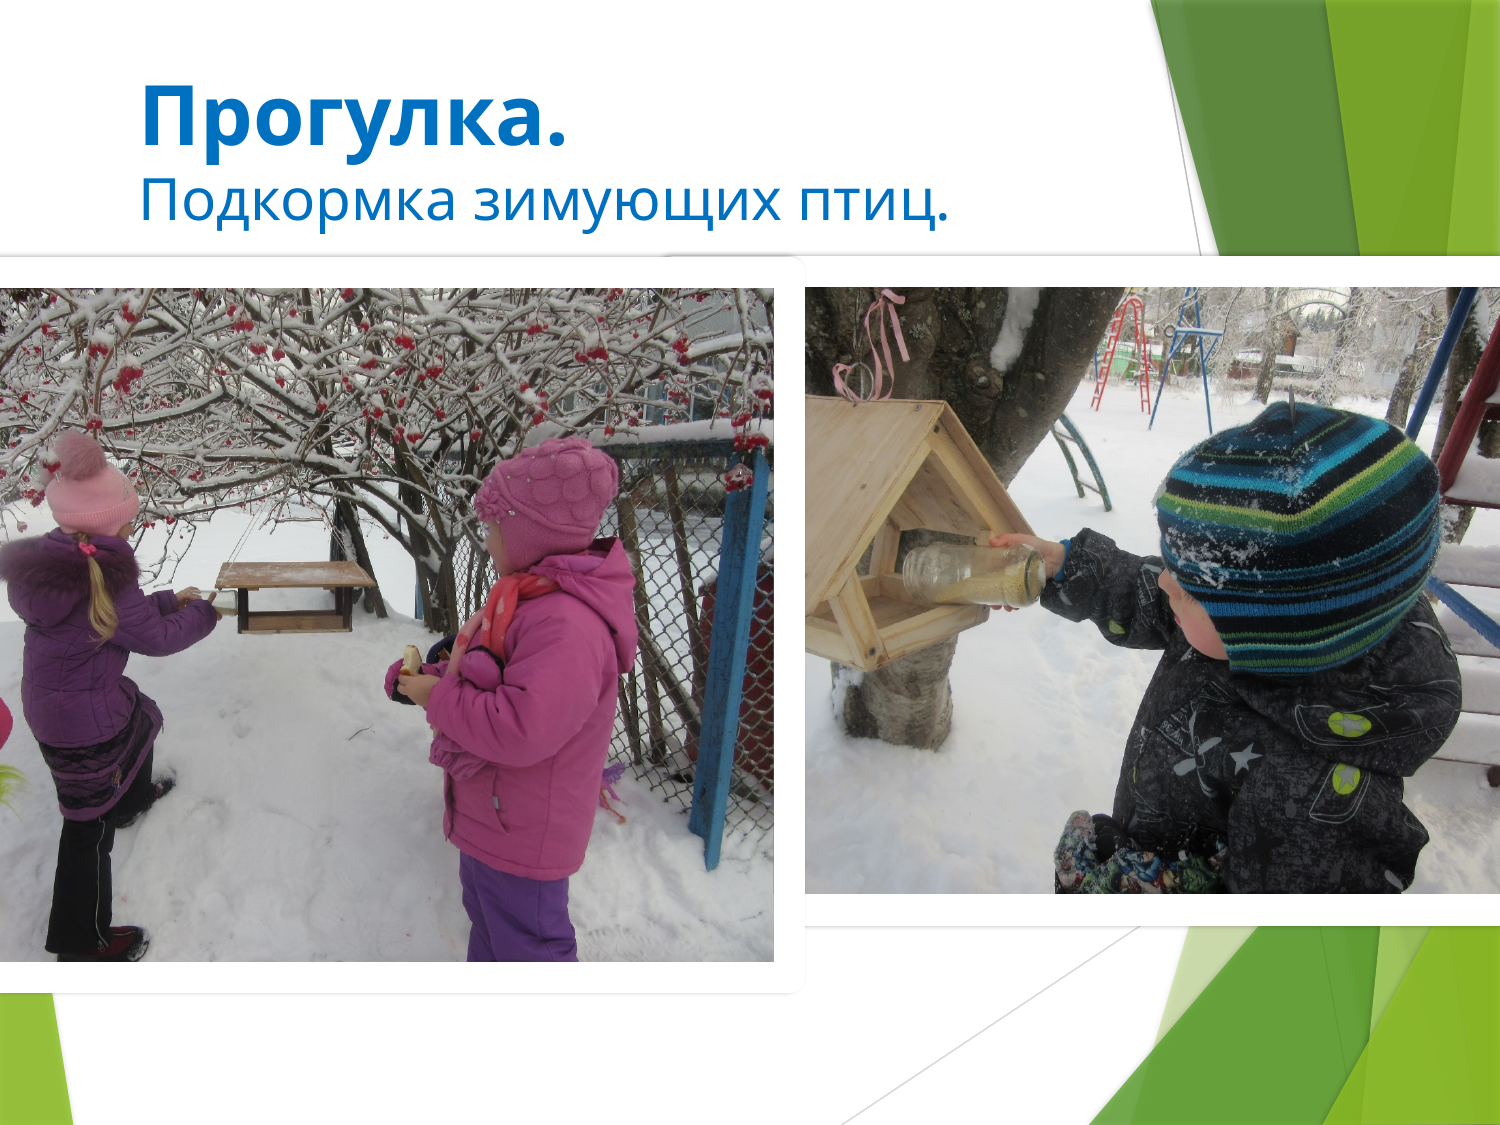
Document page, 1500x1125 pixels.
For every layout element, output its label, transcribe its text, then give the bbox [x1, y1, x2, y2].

text_box Прогулка. Подкормка зимующих птиц. [123, 54, 1125, 253]
picture [0, 286, 1500, 963]
